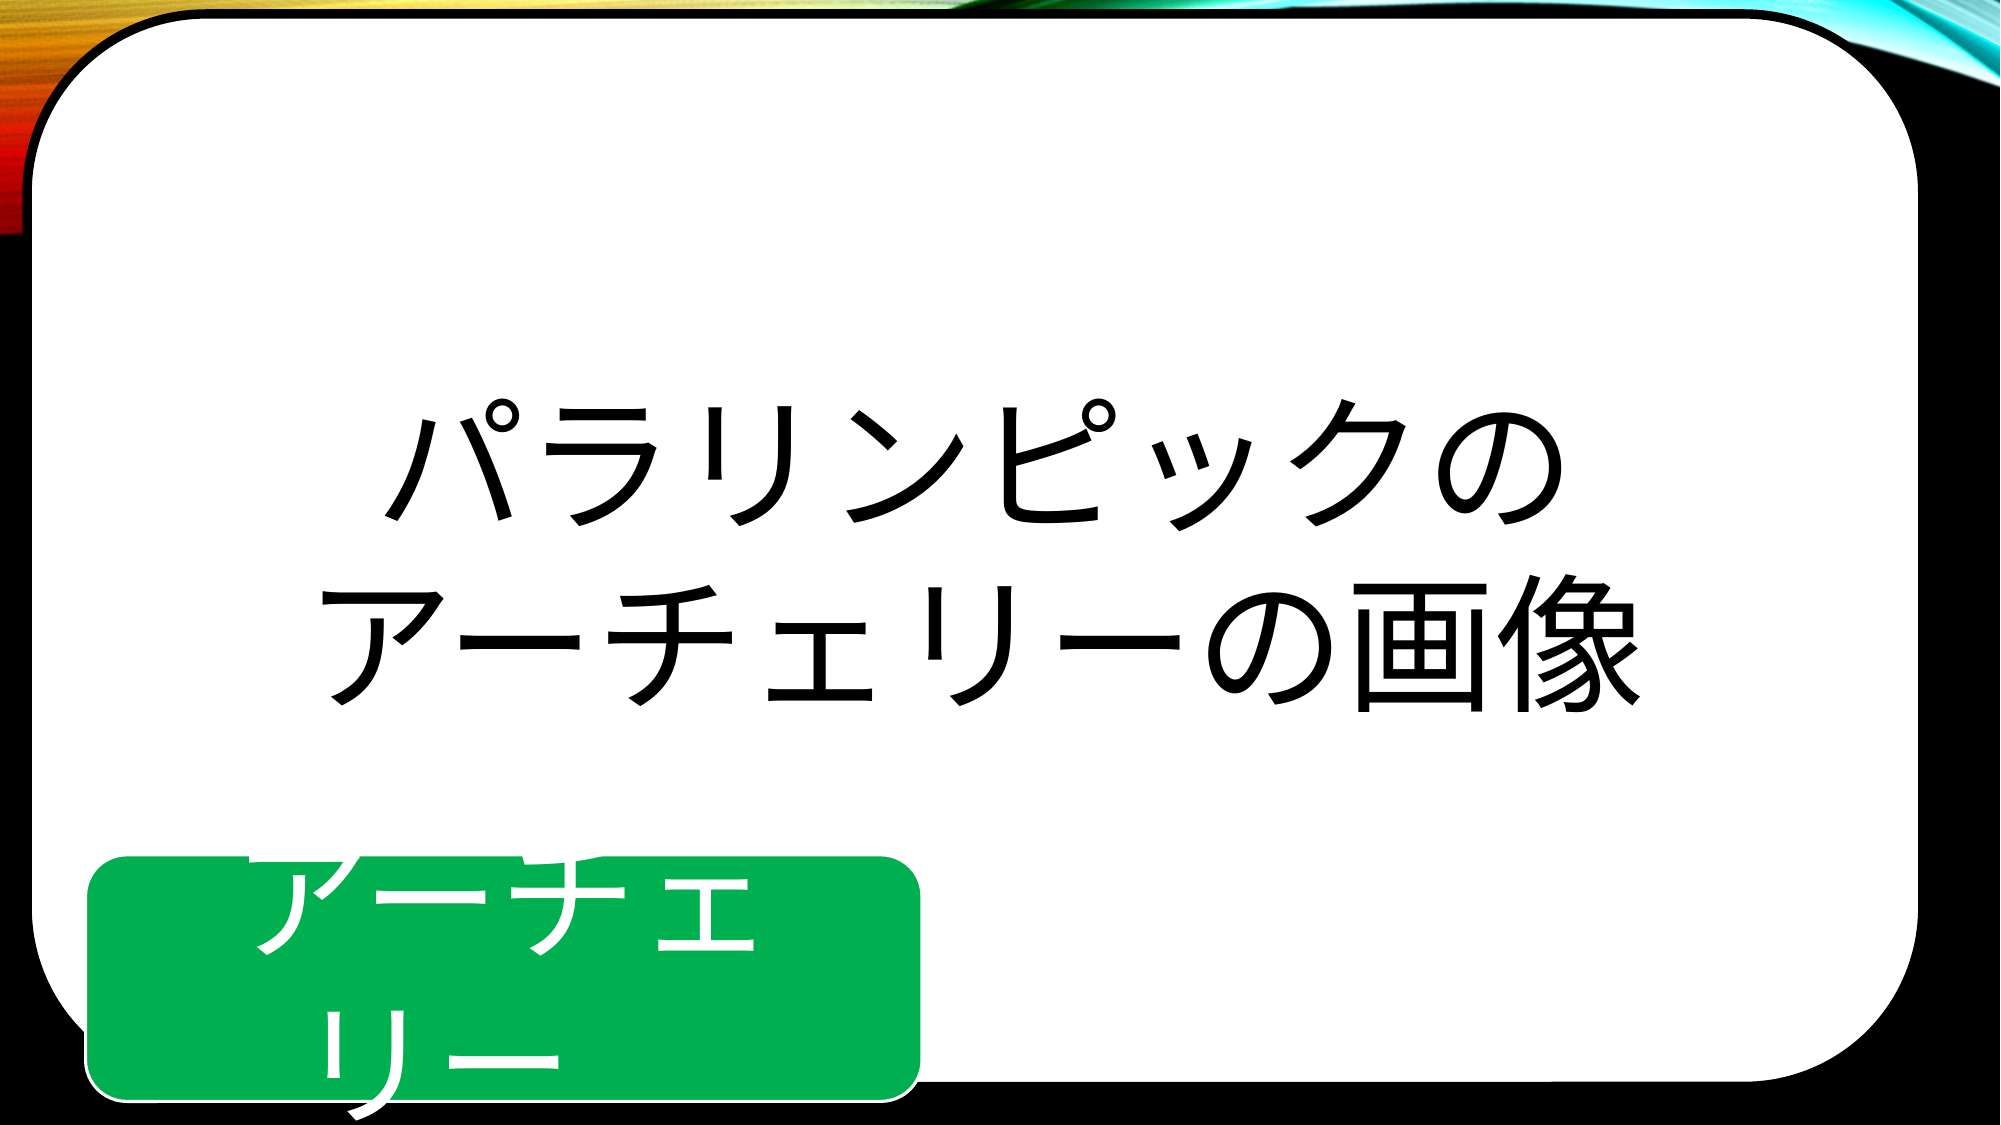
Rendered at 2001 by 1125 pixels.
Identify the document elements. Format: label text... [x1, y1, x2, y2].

text_box パラリンピックの アーチェリーの画像 [27, 13, 1923, 1087]
picture [0, 0, 2000, 237]
text_box アーチェリー [84, 853, 924, 1104]
